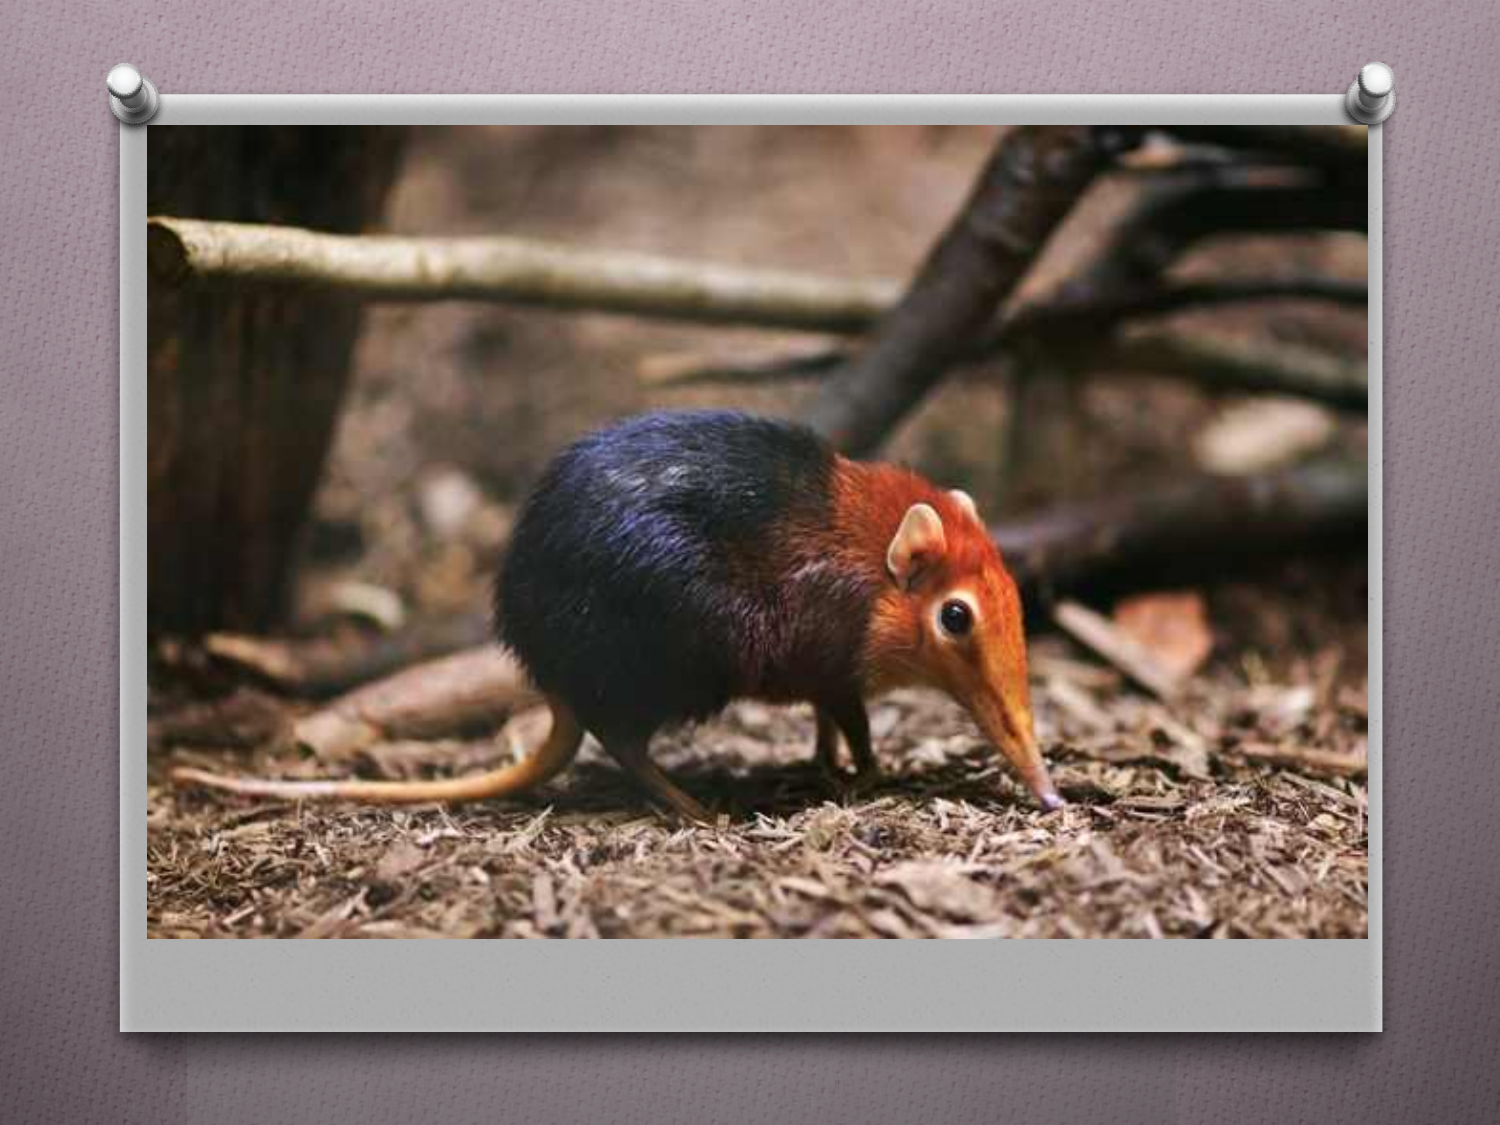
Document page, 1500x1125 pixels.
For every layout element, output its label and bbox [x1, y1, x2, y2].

picture [1317, 35, 1439, 150]
list [147, 125, 1368, 940]
picture [75, 29, 198, 147]
